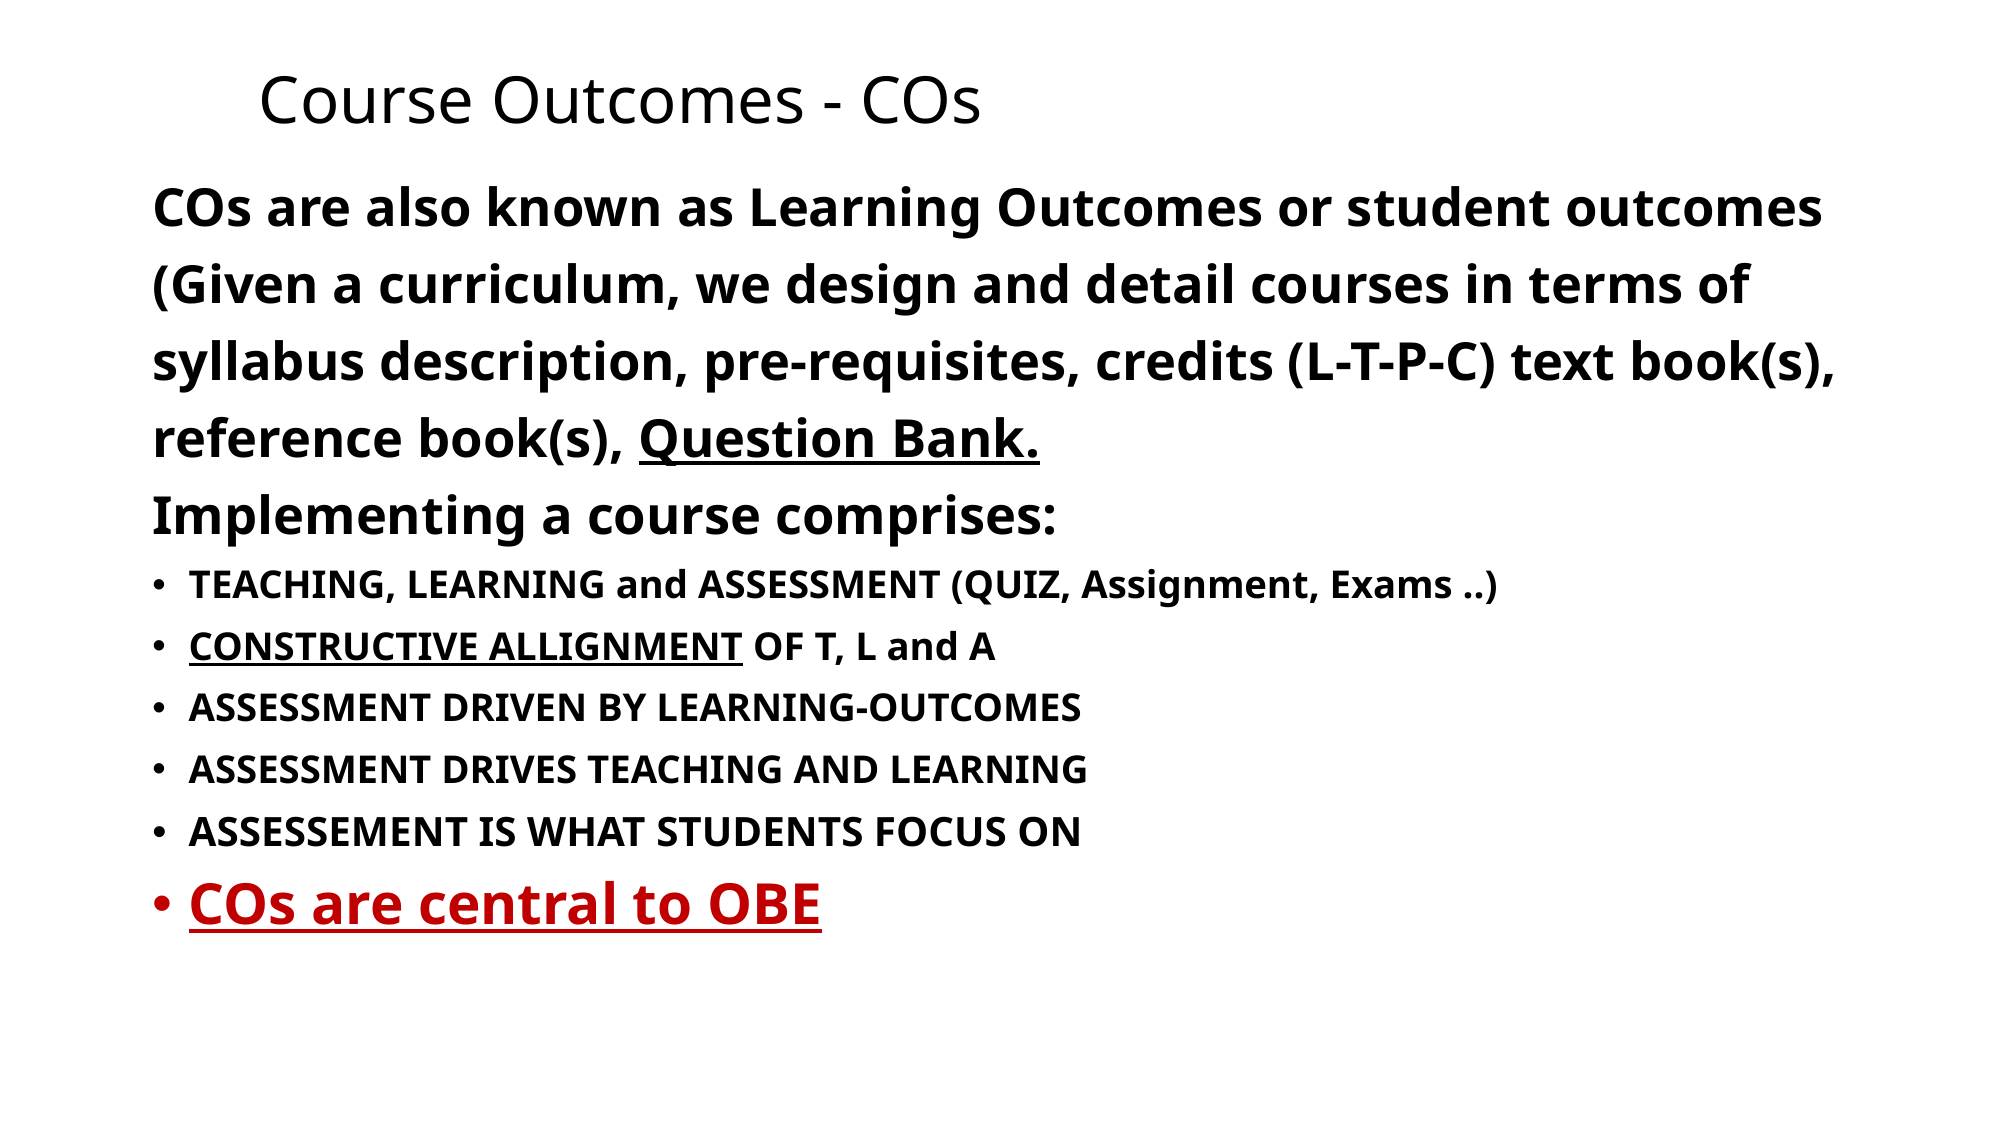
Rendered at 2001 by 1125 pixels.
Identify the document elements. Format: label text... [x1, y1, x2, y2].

title Course Outcomes - COs [137, 59, 1863, 146]
list COs are also known as Learning Outcomes or student outcomes (Given a curriculum, we design and detail courses in terms of syllabus description, pre-requisites, credits (L-T-P-C) text book(s), reference book(s), Question Bank. Implementing a course comprises: TEACHING, LEARNING and ASSESSMENT (QUIZ, Assignment, Exams ..) CONSTRUCTIVE ALLIGNMENT OF T, L and A ASSESSMENT DRIVEN BY LEARNING-OUTCOMES ASSESSMENT DRIVES TEACHING AND LEARNING ASSESSEMENT IS WHAT STUDENTS FOCUS ON COs are central to OBE [137, 173, 1863, 1066]
